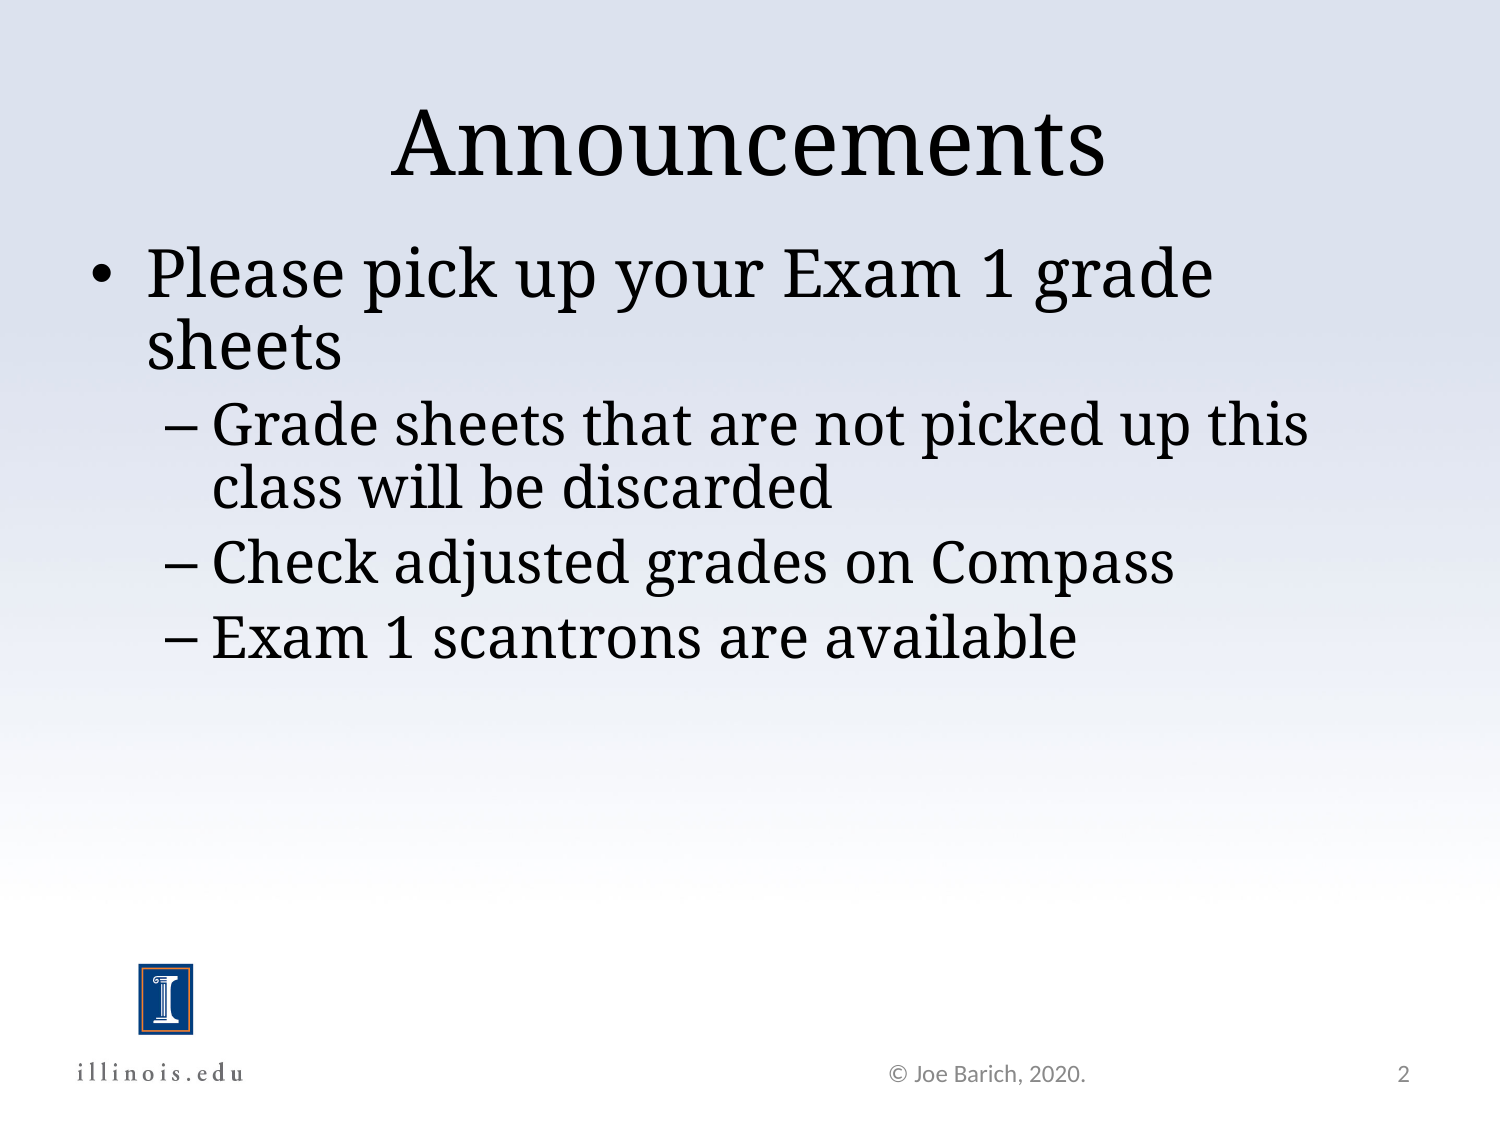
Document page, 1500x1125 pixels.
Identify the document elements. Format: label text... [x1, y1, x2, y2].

list Please pick up your Exam 1 grade sheets Grade sheets that are not picked up this class will be discarded Check adjusted grades on Compass Exam 1 scantrons are available [74, 232, 1426, 921]
slide_number 2 [1250, 1042, 1425, 1103]
picture [0, 0, 1500, 1125]
title Announcements [74, 44, 1426, 232]
footer © Joe Barich, 2020. [750, 1042, 1225, 1103]
